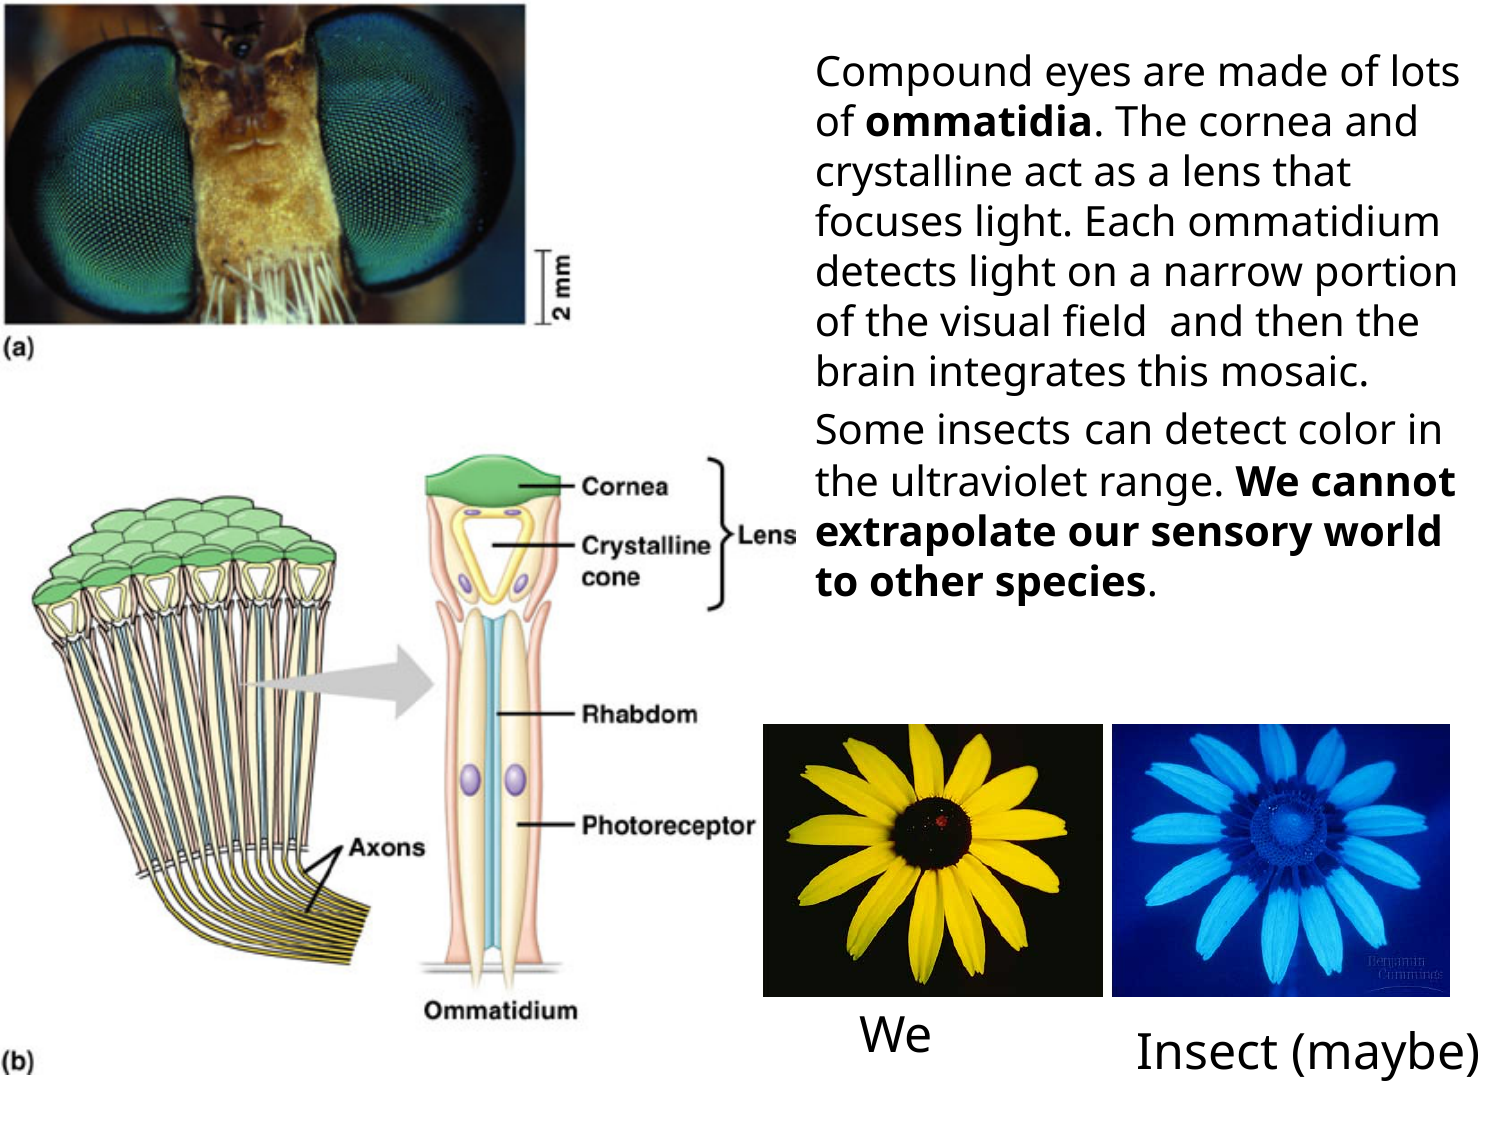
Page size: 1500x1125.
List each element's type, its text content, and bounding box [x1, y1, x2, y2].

picture [0, 0, 1451, 1076]
text_box We [844, 1005, 949, 1070]
text_box Compound eyes are made of lots of ommatidia. The cornea and crystalline act as a lens that focuses light. Each ommatidium detects light on a narrow portion of the visual field and then the brain integrates this mosaic. Some insects can detect color in the ultraviolet range. We cannot extrapolate our sensory world to other species. [800, 37, 1500, 613]
text_box Insect (maybe) [1121, 1012, 1496, 1088]
